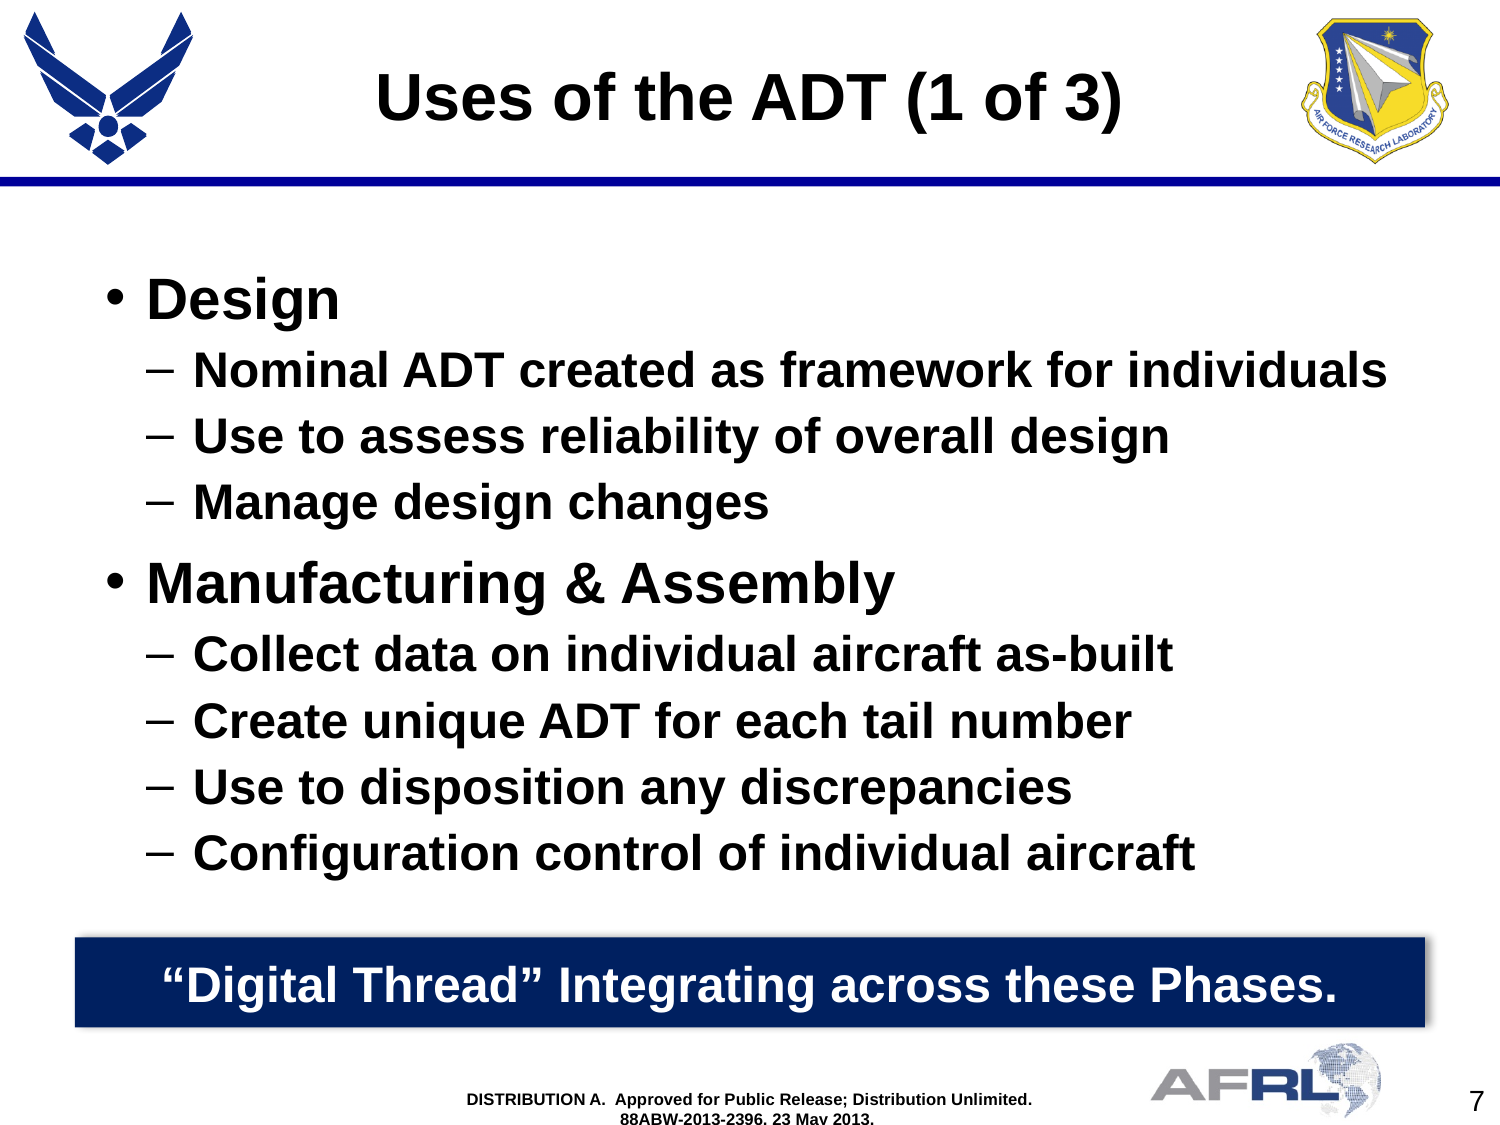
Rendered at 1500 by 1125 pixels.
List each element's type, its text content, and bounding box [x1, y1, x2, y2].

list Design Nominal ADT created as framework for individuals Use to assess reliability of overall design Manage design changes Manufacturing & Assembly Collect data on individual aircraft as-built Create unique ADT for each tail number Use to disposition any discrepancies Configuration control of individual aircraft [75, 249, 1425, 936]
picture [1149, 1033, 1381, 1125]
picture [1425, 16, 1450, 165]
text_box “Digital Thread” Integrating across these Phases. [74, 937, 1425, 1028]
title Uses of the ADT (1 of 3) [75, 0, 1425, 188]
